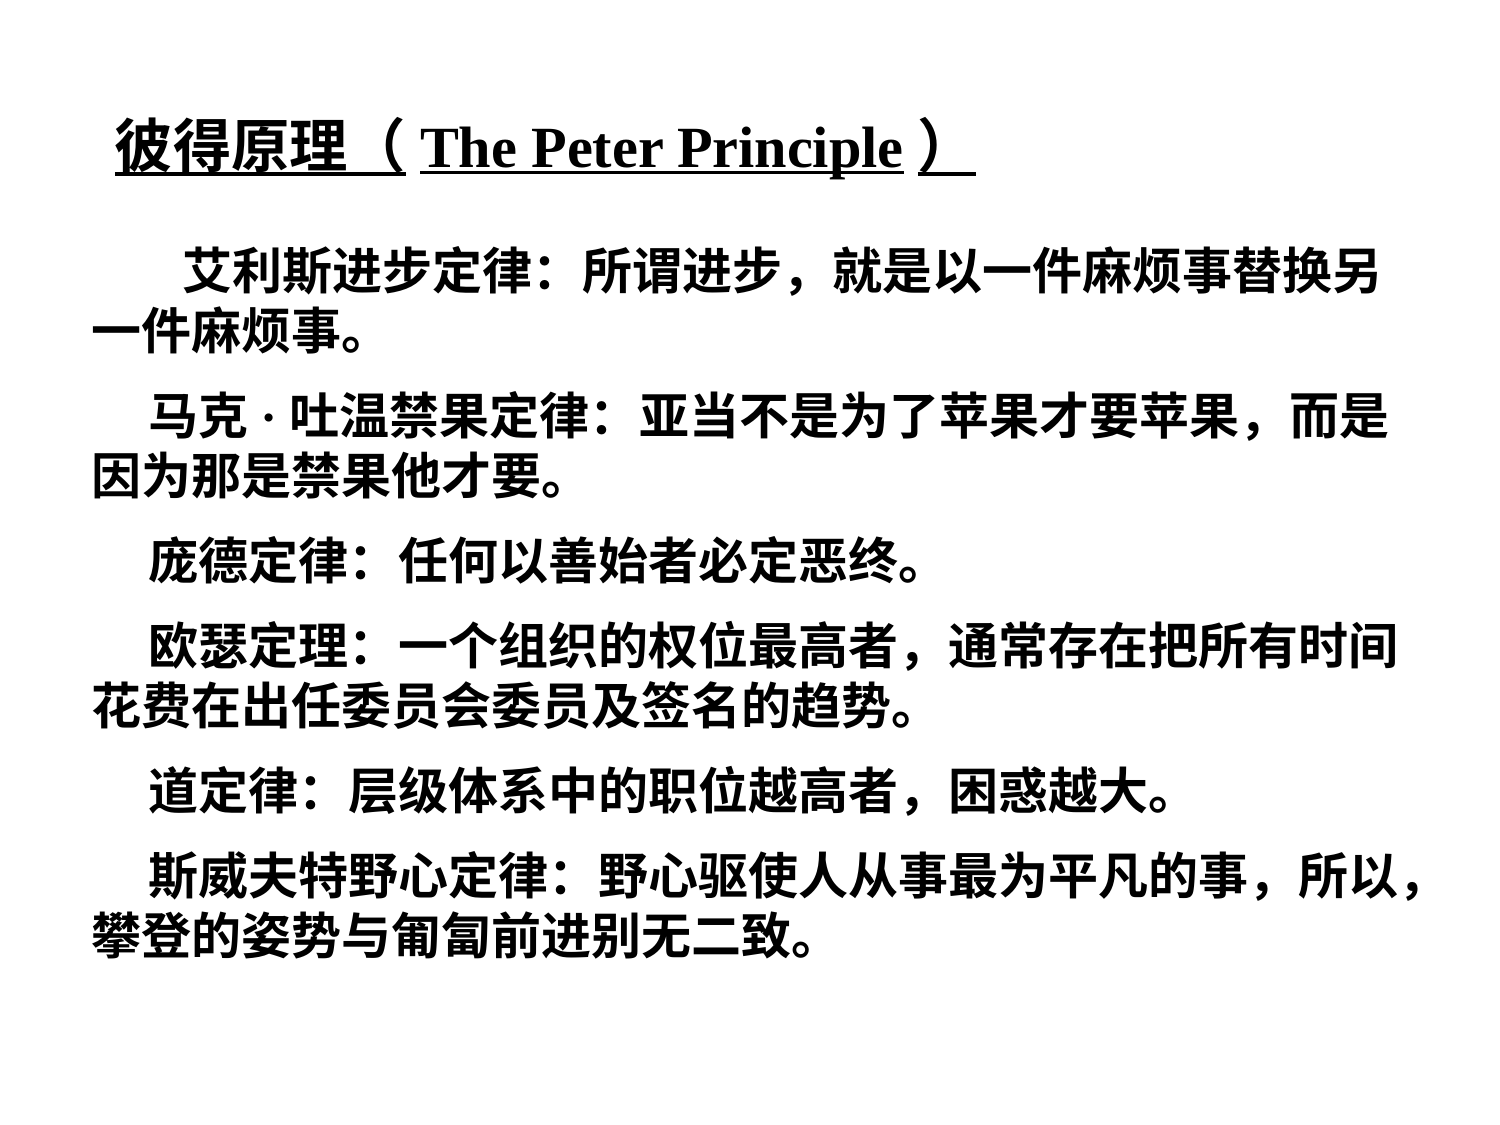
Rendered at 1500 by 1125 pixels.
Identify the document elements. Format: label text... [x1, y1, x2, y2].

text_box 彼得原理（The Peter Principle） [100, 101, 1317, 187]
text_box 艾利斯进步定律：所谓进步，就是以一件麻烦事替换另一件麻烦事。 马克·吐温禁果定律：亚当不是为了苹果才要苹果，而是因为那是禁果他才要。 庞德定律：任何以善始者必定恶终。 欧瑟定理：一个组织的权位最高者，通常存在把所有时间花费在出任委员会委员及签名的趋势。 道定律：层级体系中的职位越高者，困惑越大。 斯威夫特野心定律：野心驱使人从事最为平凡的事，所以，攀登的姿势与匍匐前进别无二致。 [76, 231, 1424, 972]
